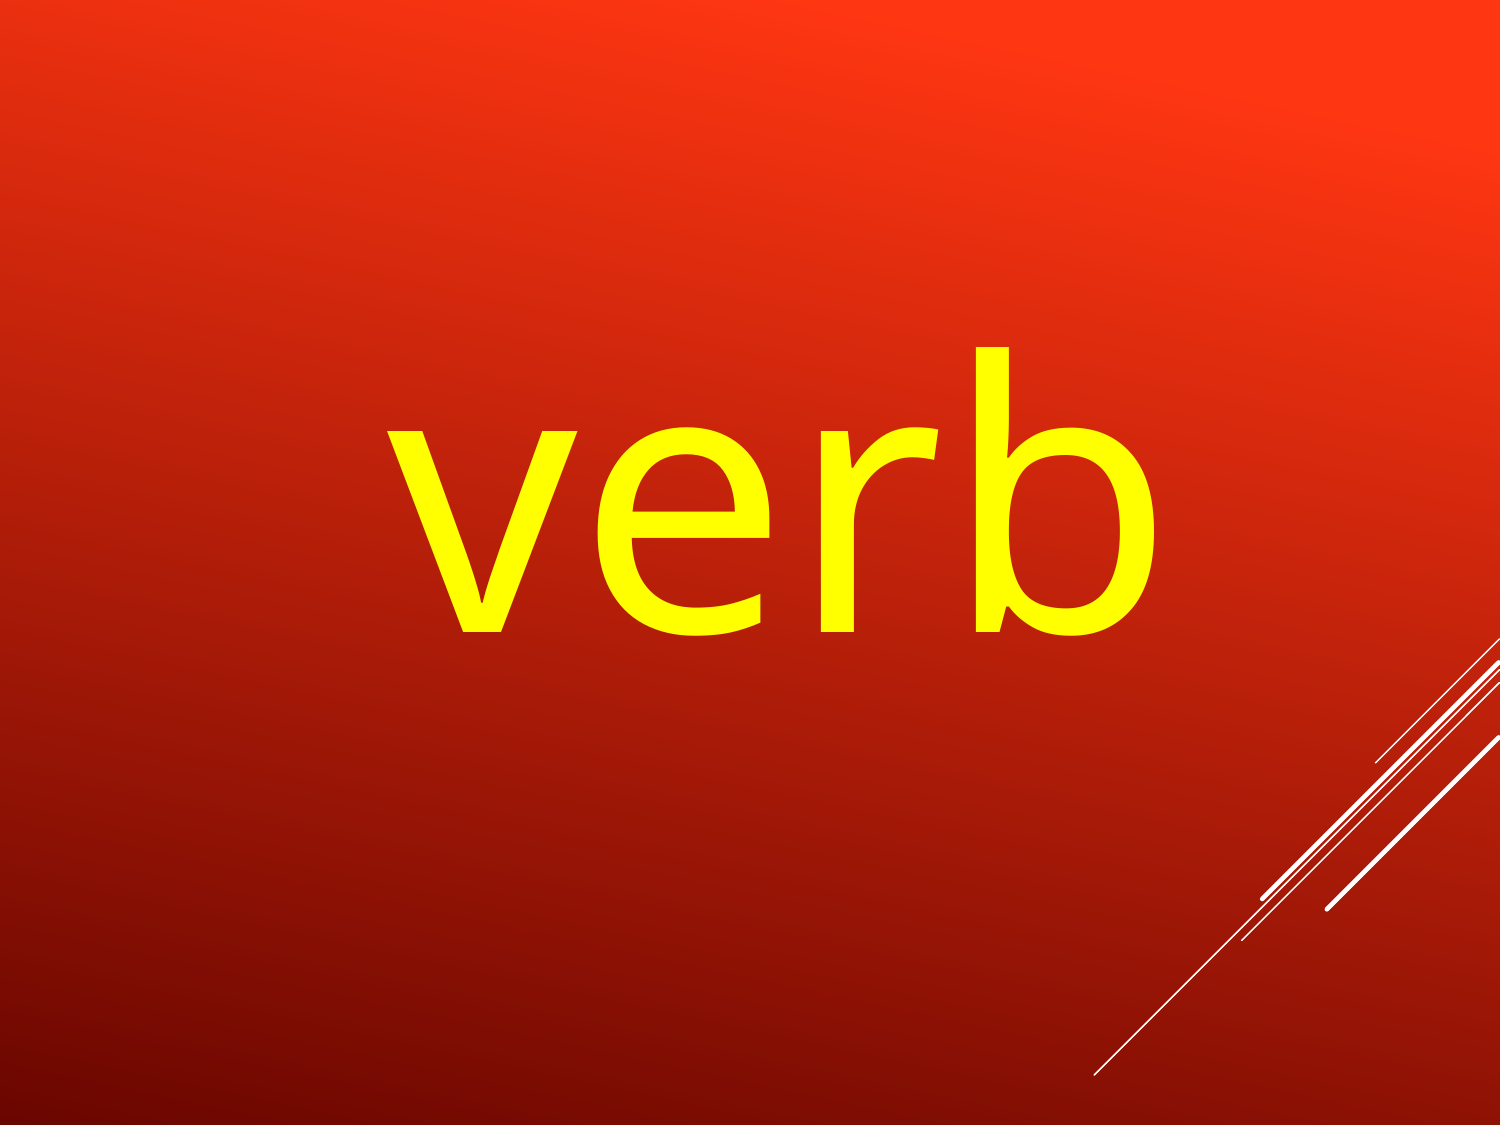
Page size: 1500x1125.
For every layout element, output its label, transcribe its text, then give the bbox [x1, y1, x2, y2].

text_box verb [62, 249, 1500, 715]
